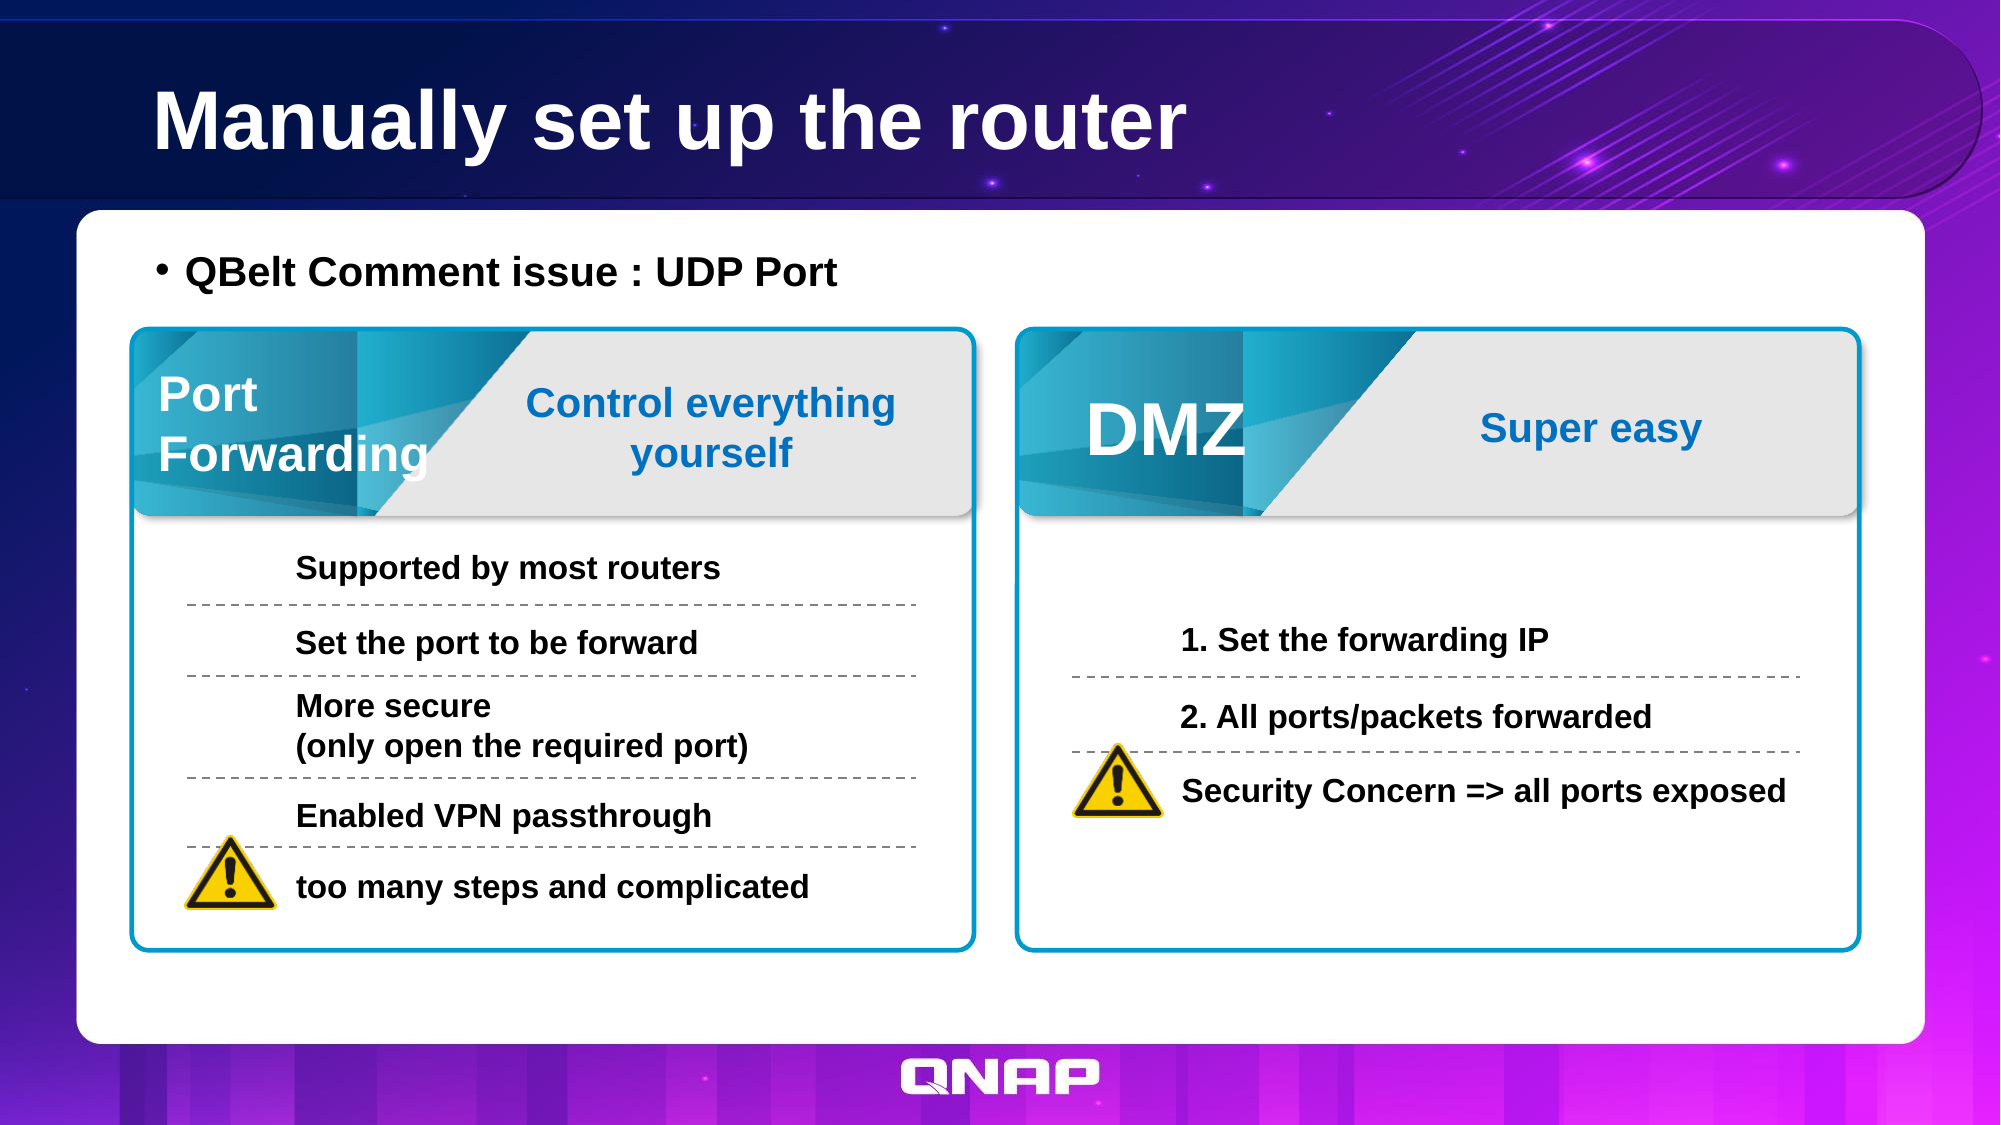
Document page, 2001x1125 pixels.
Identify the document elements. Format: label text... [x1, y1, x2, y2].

title Manually set up the router [137, 33, 1863, 212]
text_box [1017, 329, 1860, 951]
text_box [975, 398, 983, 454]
picture [0, 0, 2000, 1125]
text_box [131, 329, 975, 951]
text_box QBelt Comment issue : UDP Port [140, 237, 1557, 303]
